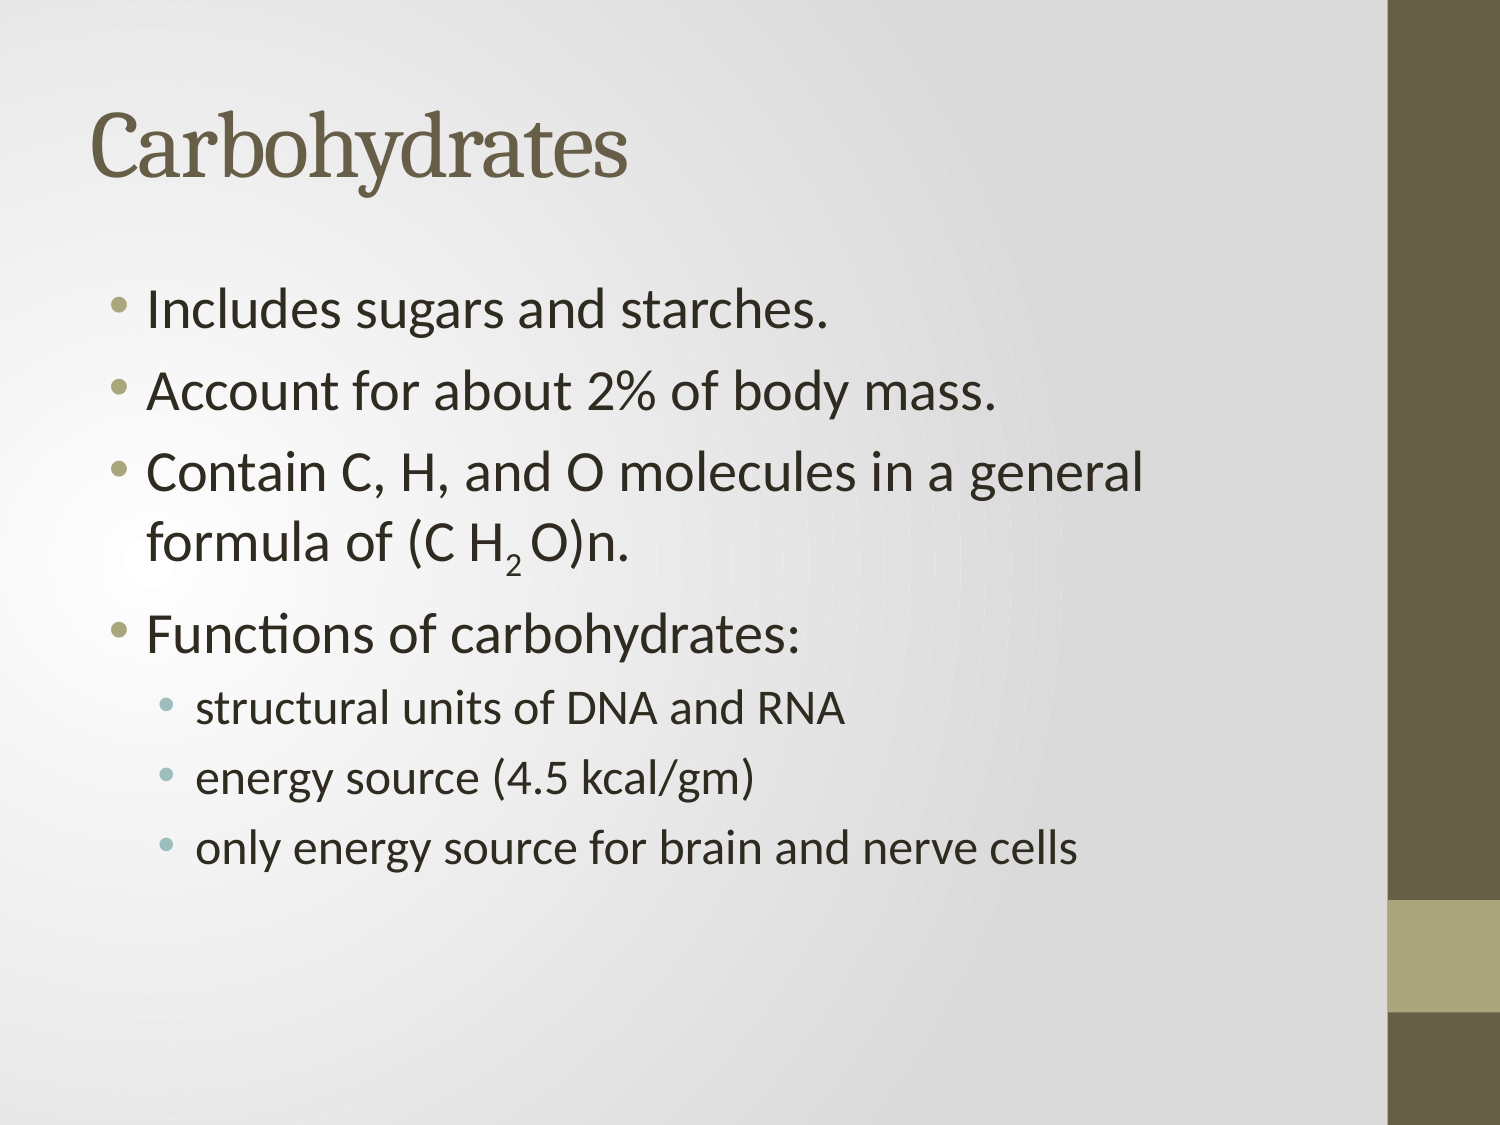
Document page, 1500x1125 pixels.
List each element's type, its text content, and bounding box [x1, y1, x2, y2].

title Carbohydrates [75, 45, 1325, 233]
list Includes sugars and starches. Account for about 2% of body mass. Contain C, H, and O molecules in a general formula of (C H2 O)n. Functions of carbohydrates: structural units of DNA and RNA energy source (4.5 kcal/gm) only energy source for brain and nerve cells [75, 262, 1325, 1050]
